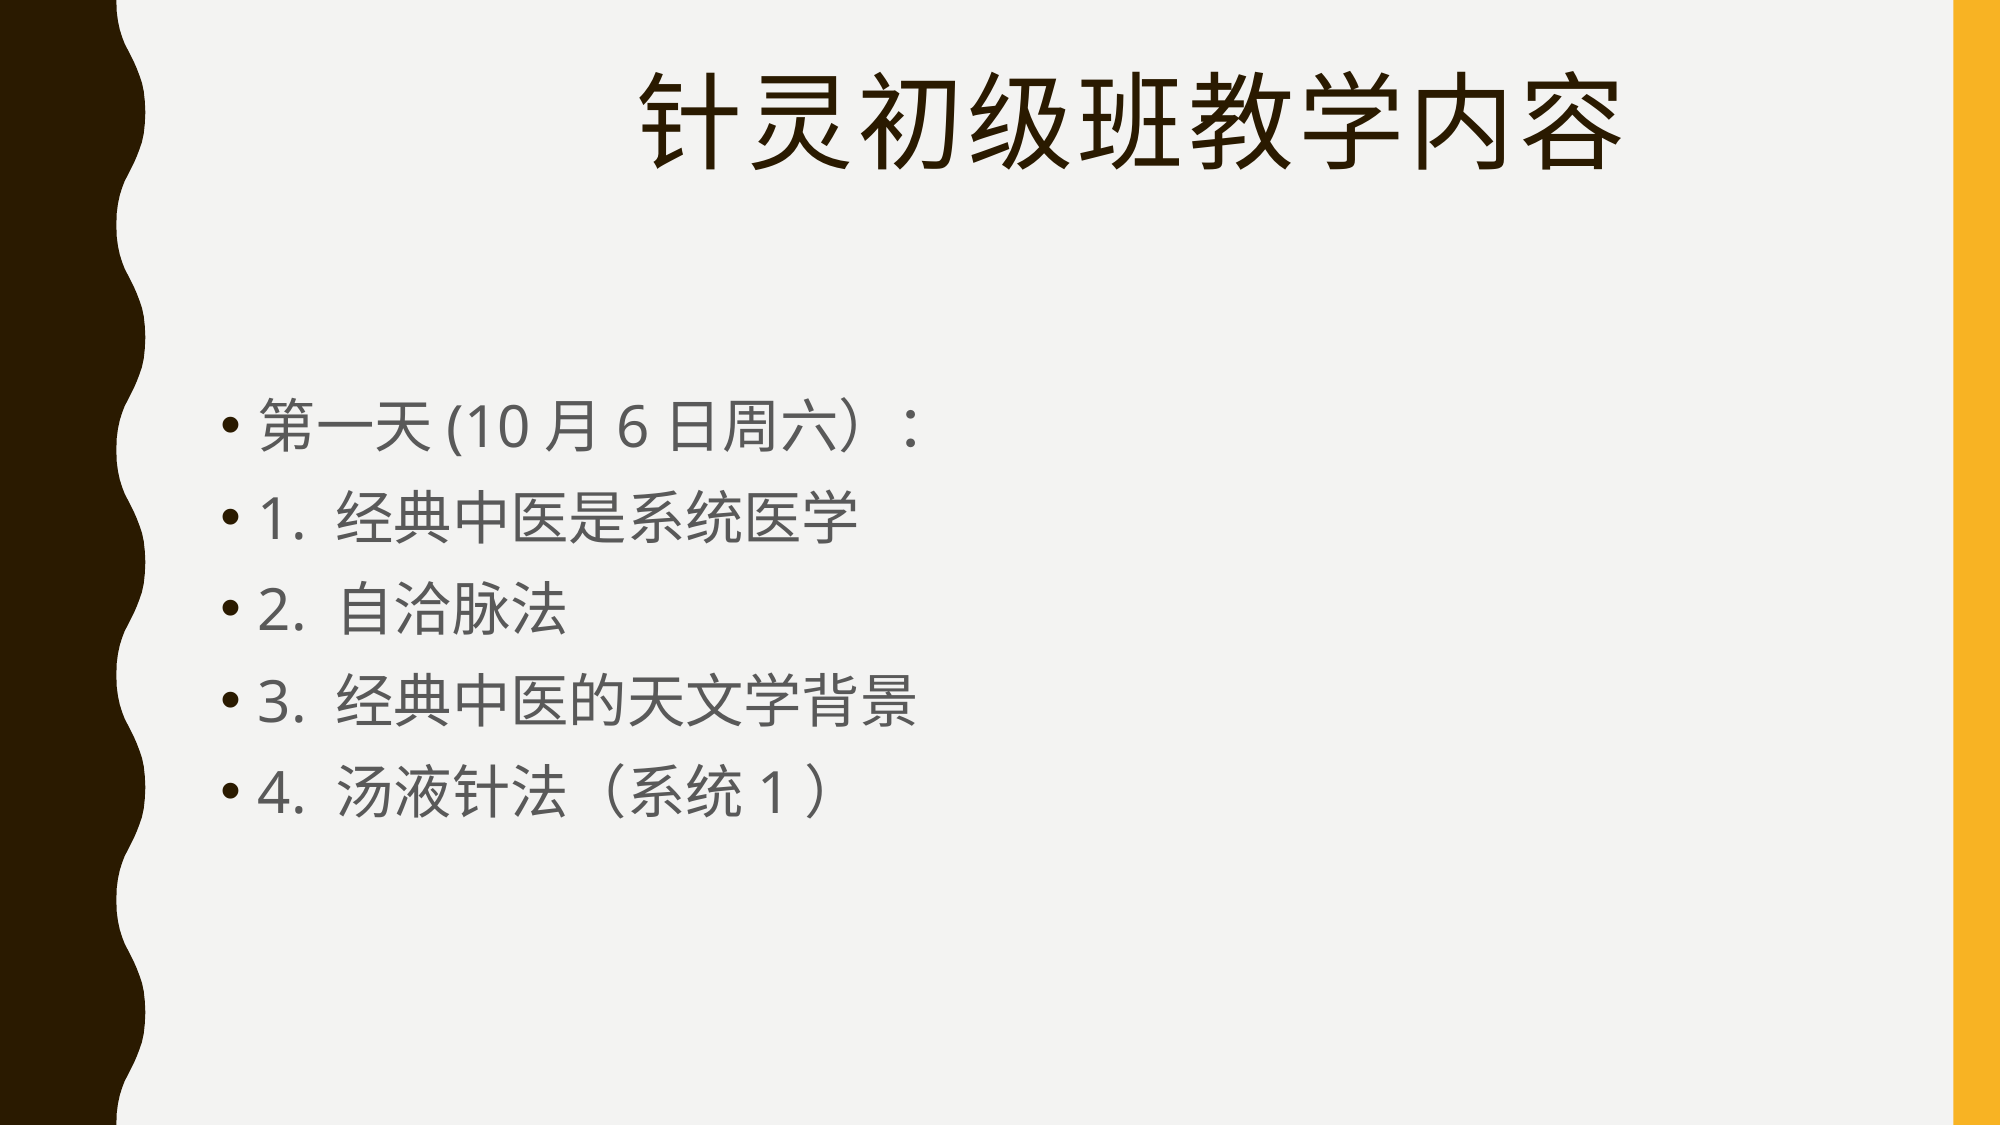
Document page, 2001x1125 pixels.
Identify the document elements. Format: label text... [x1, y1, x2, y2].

list 第一天(10月6日周六）： 1. 经典中医是系统医学 2. 自洽脉法 3. 经典中医的天文学背景 4. 汤液针法（系统1） [205, 375, 1875, 965]
title 针灵初级班教学内容 [205, 62, 1875, 308]
